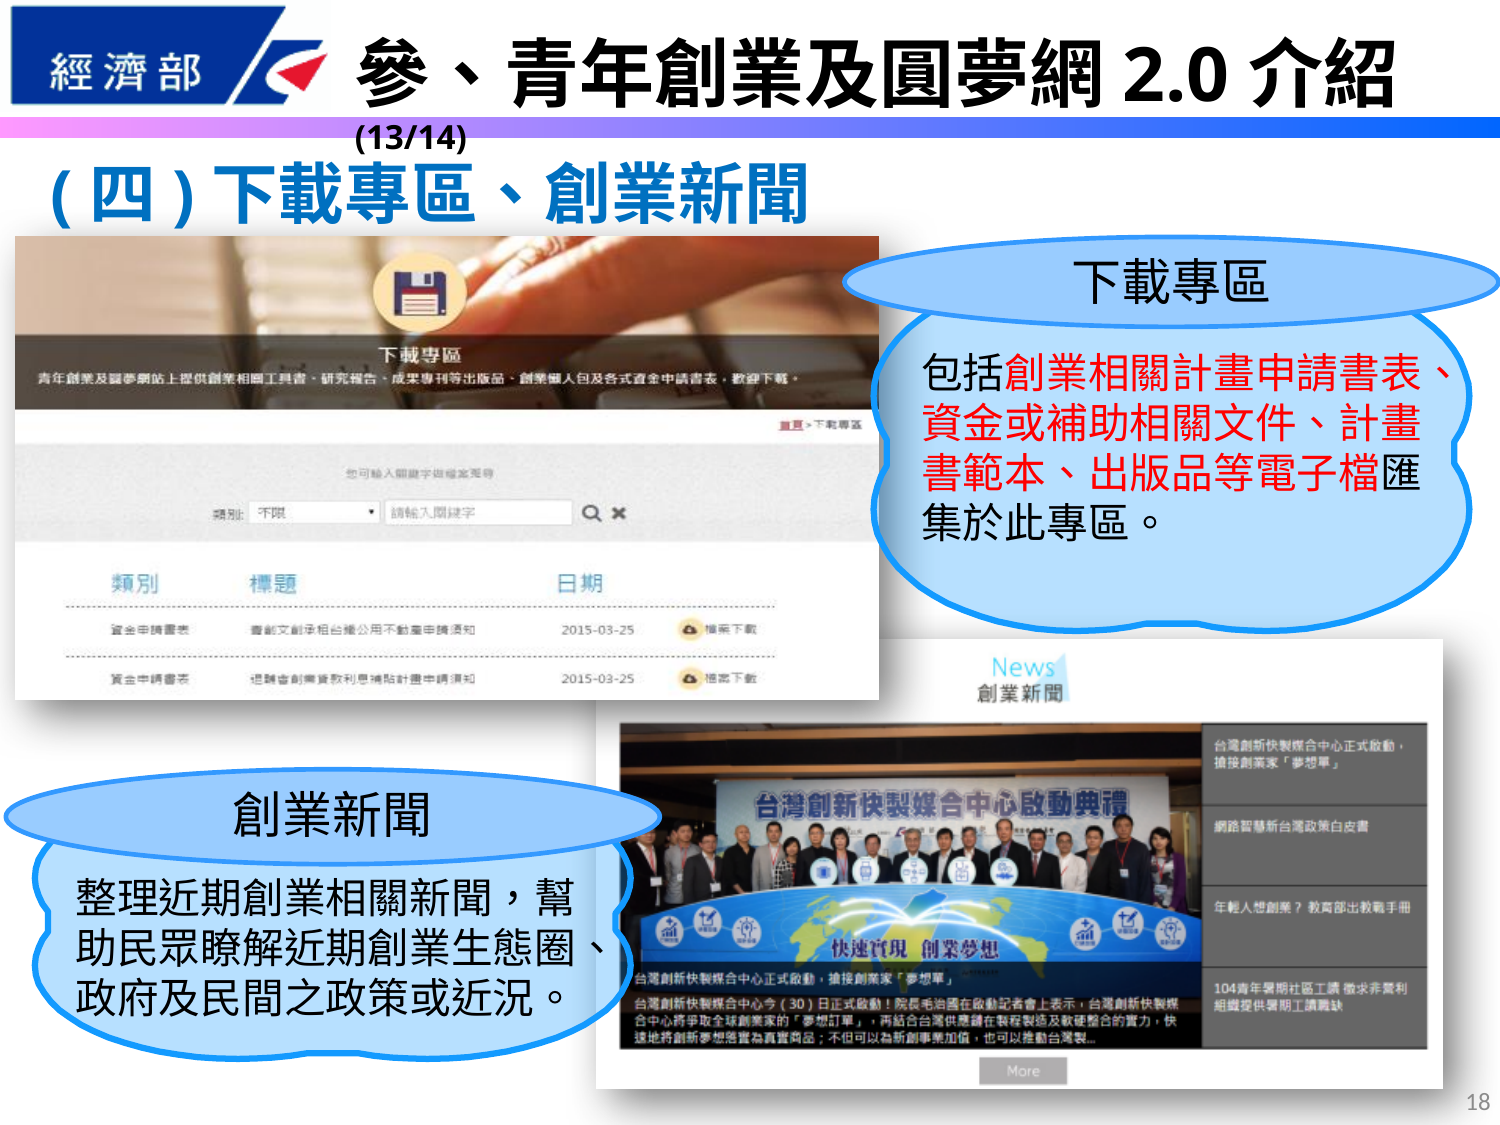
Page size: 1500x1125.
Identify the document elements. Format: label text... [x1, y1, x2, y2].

slide_number 18 [1156, 1070, 1500, 1125]
picture [15, 236, 1443, 1089]
text_box (四)下載專區、創業新聞 [15, 143, 847, 236]
text_box 包括創業相關計畫申請書表、資金或補助相關文件、計畫書範本、出版品等電子檔匯集於此專區。 [906, 339, 1452, 555]
text_box [884, 313, 1470, 632]
picture [0, 0, 331, 112]
text_box 參、青年創業及圓夢網2.0介紹(13/14) [339, 19, 1500, 113]
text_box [5, 768, 661, 1060]
text_box 下載專區 [884, 236, 1499, 327]
